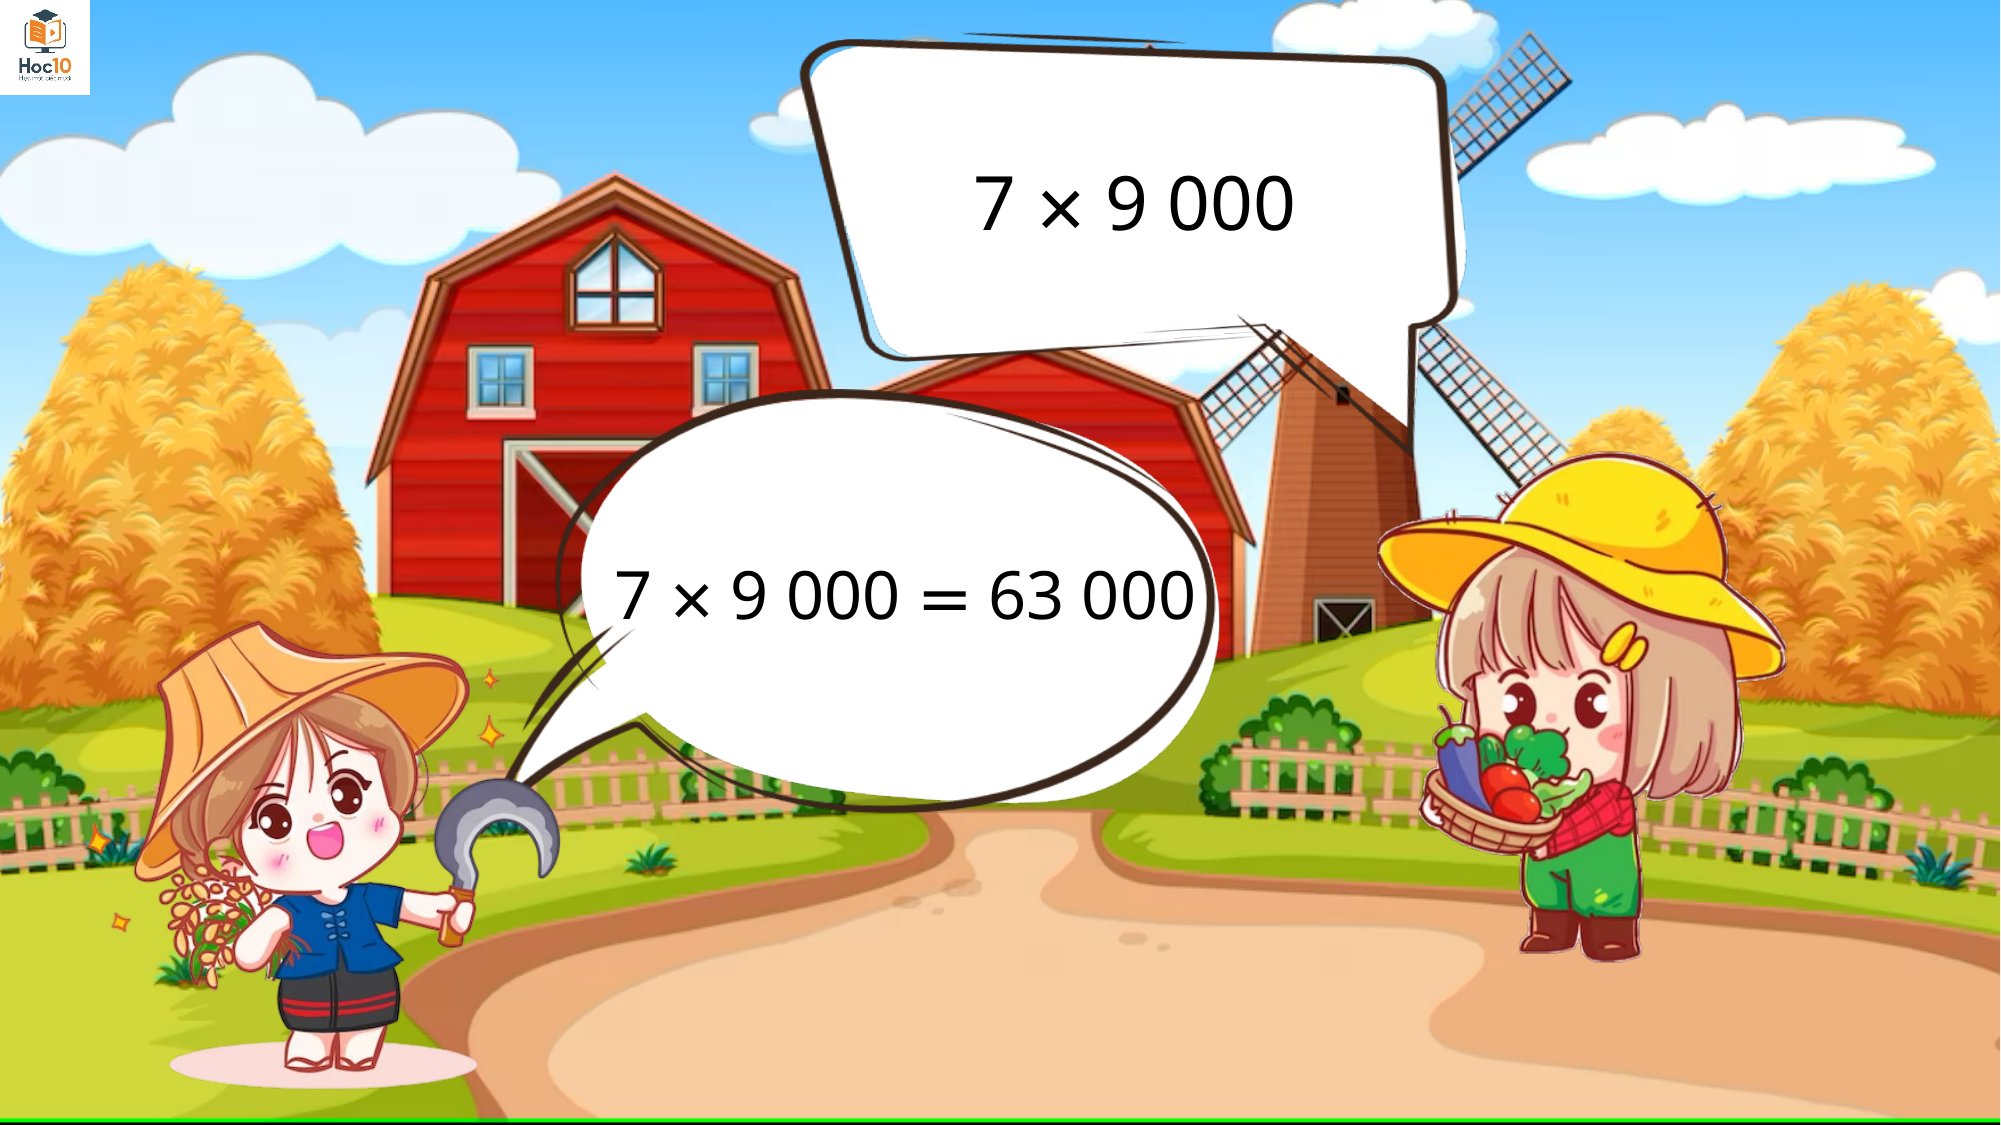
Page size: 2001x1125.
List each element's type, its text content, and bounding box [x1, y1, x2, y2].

text_box [22, 535, 584, 1125]
text_box [1375, 360, 1834, 1039]
text_box 7 × 9 000 [1470, 148, 1480, 253]
picture [0, 0, 2001, 1125]
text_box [478, 389, 1677, 837]
